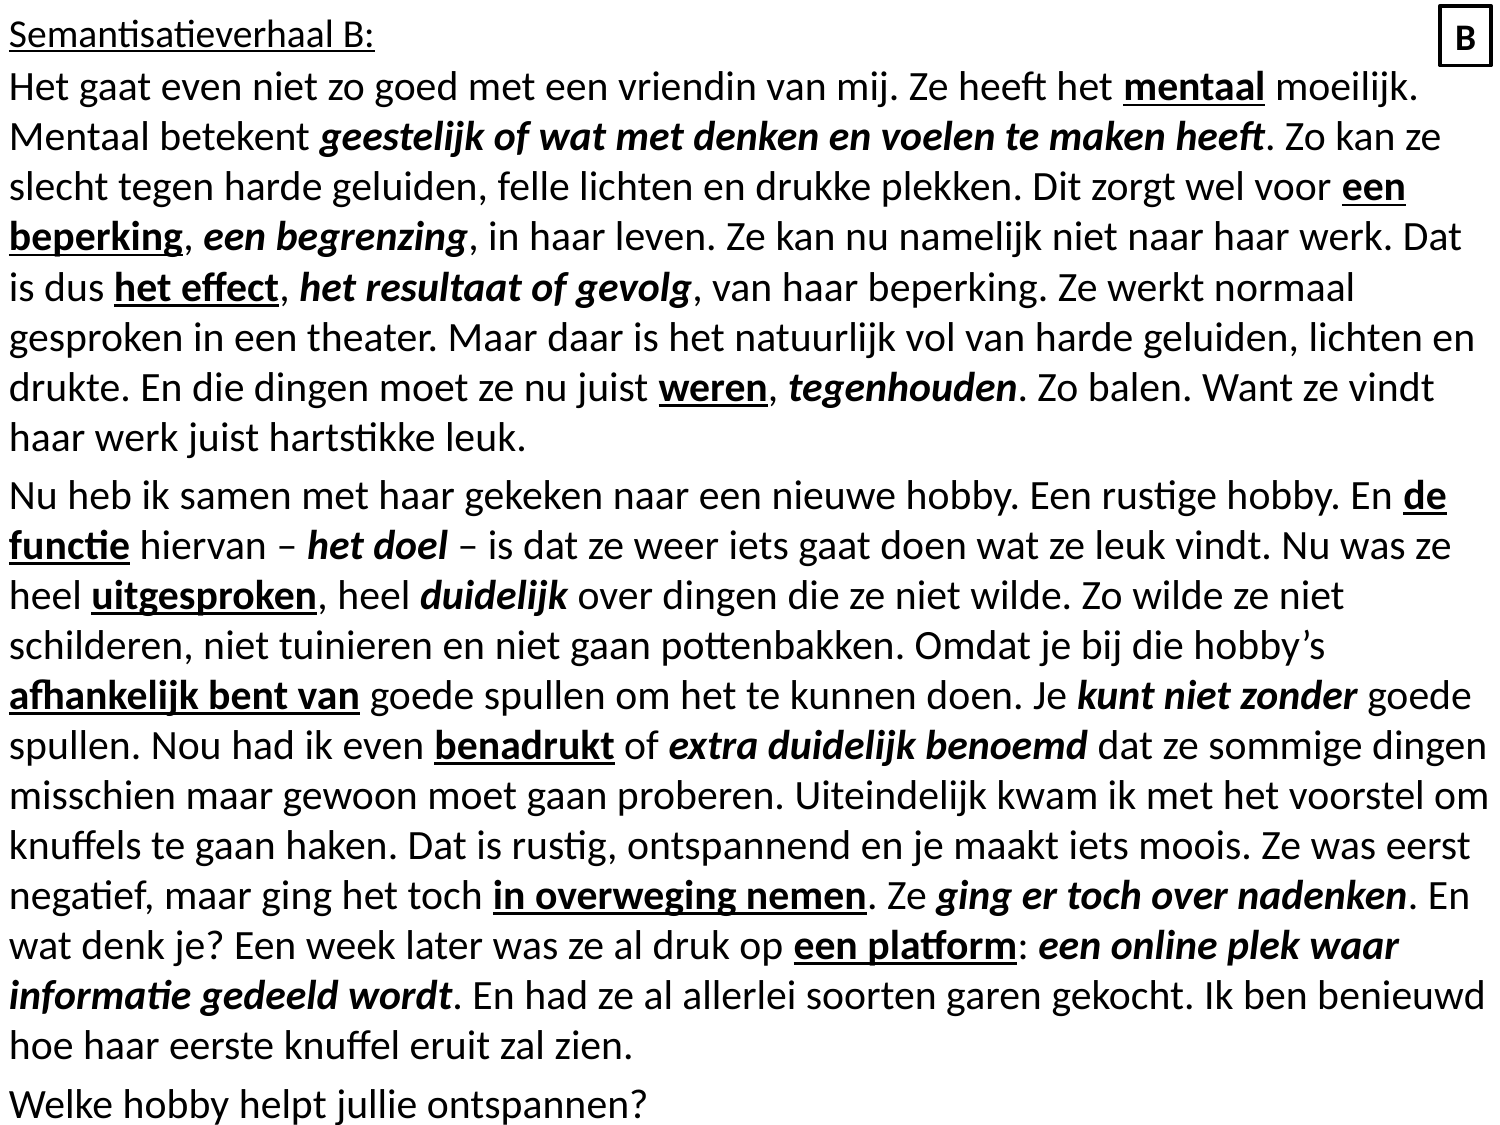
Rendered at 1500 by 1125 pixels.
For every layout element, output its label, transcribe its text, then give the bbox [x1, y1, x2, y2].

list Semantisatieverhaal B: Het gaat even niet zo goed met een vriendin van mij. Ze heeft het mentaal moeilijk. Mentaal betekent geestelijk of wat met denken en voelen te maken heeft. Zo kan ze slecht tegen harde geluiden, felle lichten en drukke plekken. Dit zorgt wel voor een beperking, een begrenzing, in haar leven. Ze kan nu namelijk niet naar haar werk. Dat is dus het effect, het resultaat of gevolg, van haar beperking. Ze werkt normaal gesproken in een theater. Maar daar is het natuurlijk vol van harde geluiden, lichten en drukte. En die dingen moet ze nu juist weren, tegenhouden. Zo balen. Want ze vindt haar werk juist hartstikke leuk. Nu heb ik samen met haar gekeken naar een nieuwe hobby. Een rustige hobby. En de functie hiervan – het doel – is dat ze weer iets gaat doen wat ze leuk vindt. Nu was ze heel uitgesproken, heel duidelijk over dingen die ze niet wilde. Zo wilde ze niet schilderen, niet tuinieren en niet gaan pottenbakken. Omdat je bij die hobby’s afhankelijk bent van goede spullen om het te kunnen doen. Je kunt niet zonder goede spullen. Nou had ik even benadrukt of extra duidelijk benoemd dat ze sommige dingen misschien maar gewoon moet gaan proberen. Uiteindelijk kwam ik met het voorstel om knuffels te gaan haken. Dat is rustig, ontspannend en je maakt iets moois. Ze was eerst negatief, maar ging het toch in overweging nemen. Ze ging er toch over nadenken. En wat denk je? Een week later was ze al druk op een platform: een online plek waar informatie gedeeld wordt. En had ze al allerlei soorten garen gekocht. Ik ben benieuwd hoe haar eerste knuffel eruit zal zien. Welke hobby helpt jullie ontspannen? [0, 0, 1500, 1125]
text_box B [1440, 5, 1491, 66]
